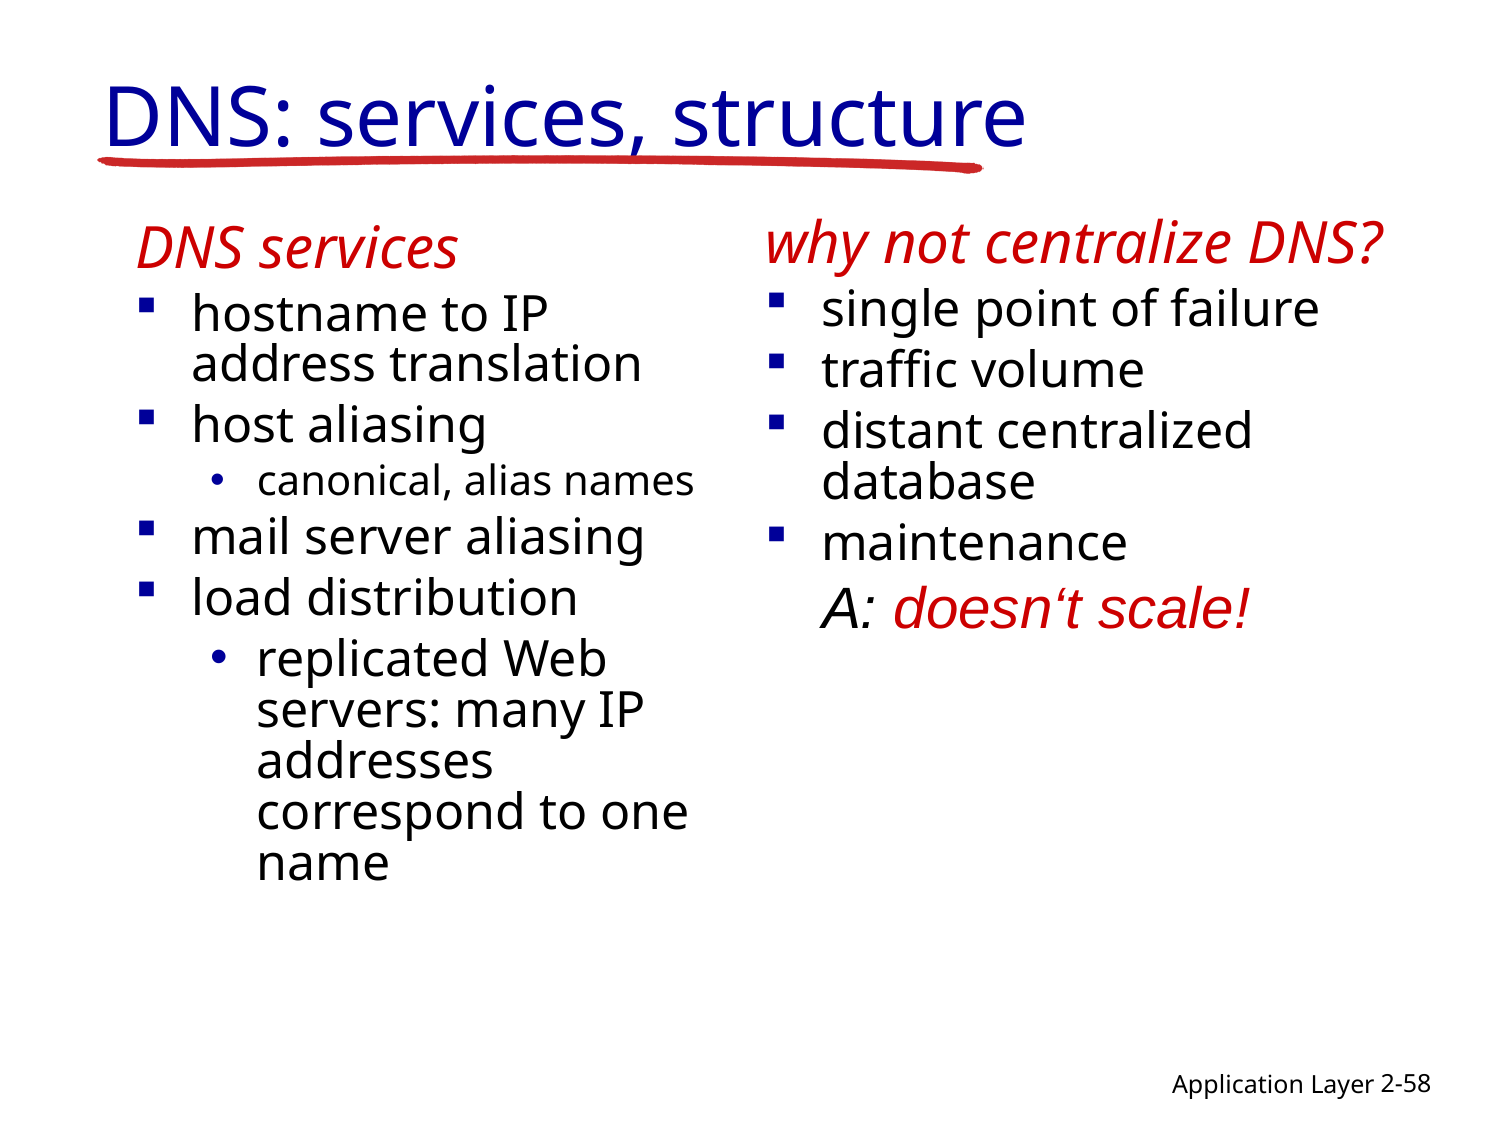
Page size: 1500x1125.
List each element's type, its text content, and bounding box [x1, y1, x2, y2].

list DNS services hostname to IP address translation host aliasing canonical, alias names mail server aliasing load distribution replicated Web servers: many IP addresses correspond to one name [120, 213, 745, 976]
footer Application Layer [914, 1060, 1391, 1109]
title DNS: services, structure [87, 19, 1363, 207]
picture [93, 149, 994, 179]
text_box A: doesn‘t scale! [807, 562, 1379, 648]
slide_number 2-58 [1365, 1059, 1477, 1106]
list why not centralize DNS? single point of failure traffic volume distant centralized database maintenance [750, 208, 1438, 580]
